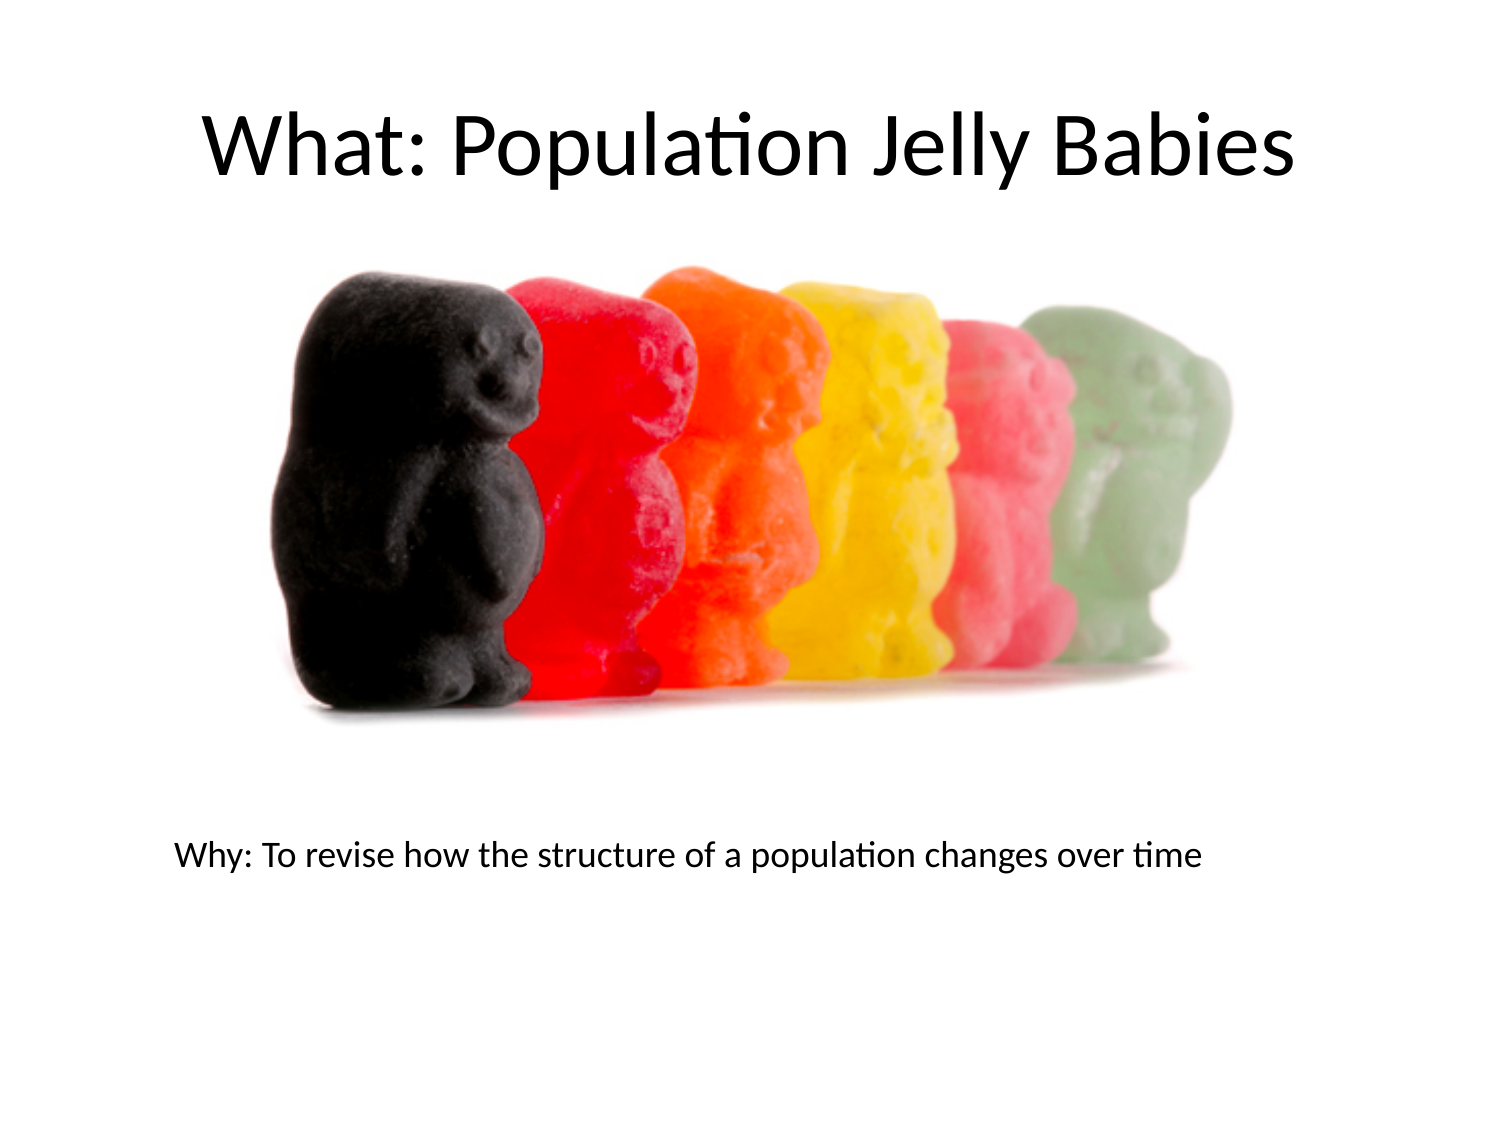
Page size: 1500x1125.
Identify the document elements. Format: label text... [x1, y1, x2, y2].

title What: Population Jelly Babies [75, 45, 1425, 231]
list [74, 232, 1426, 767]
text_box Why: To revise how the structure of a population changes over time [159, 822, 1388, 882]
